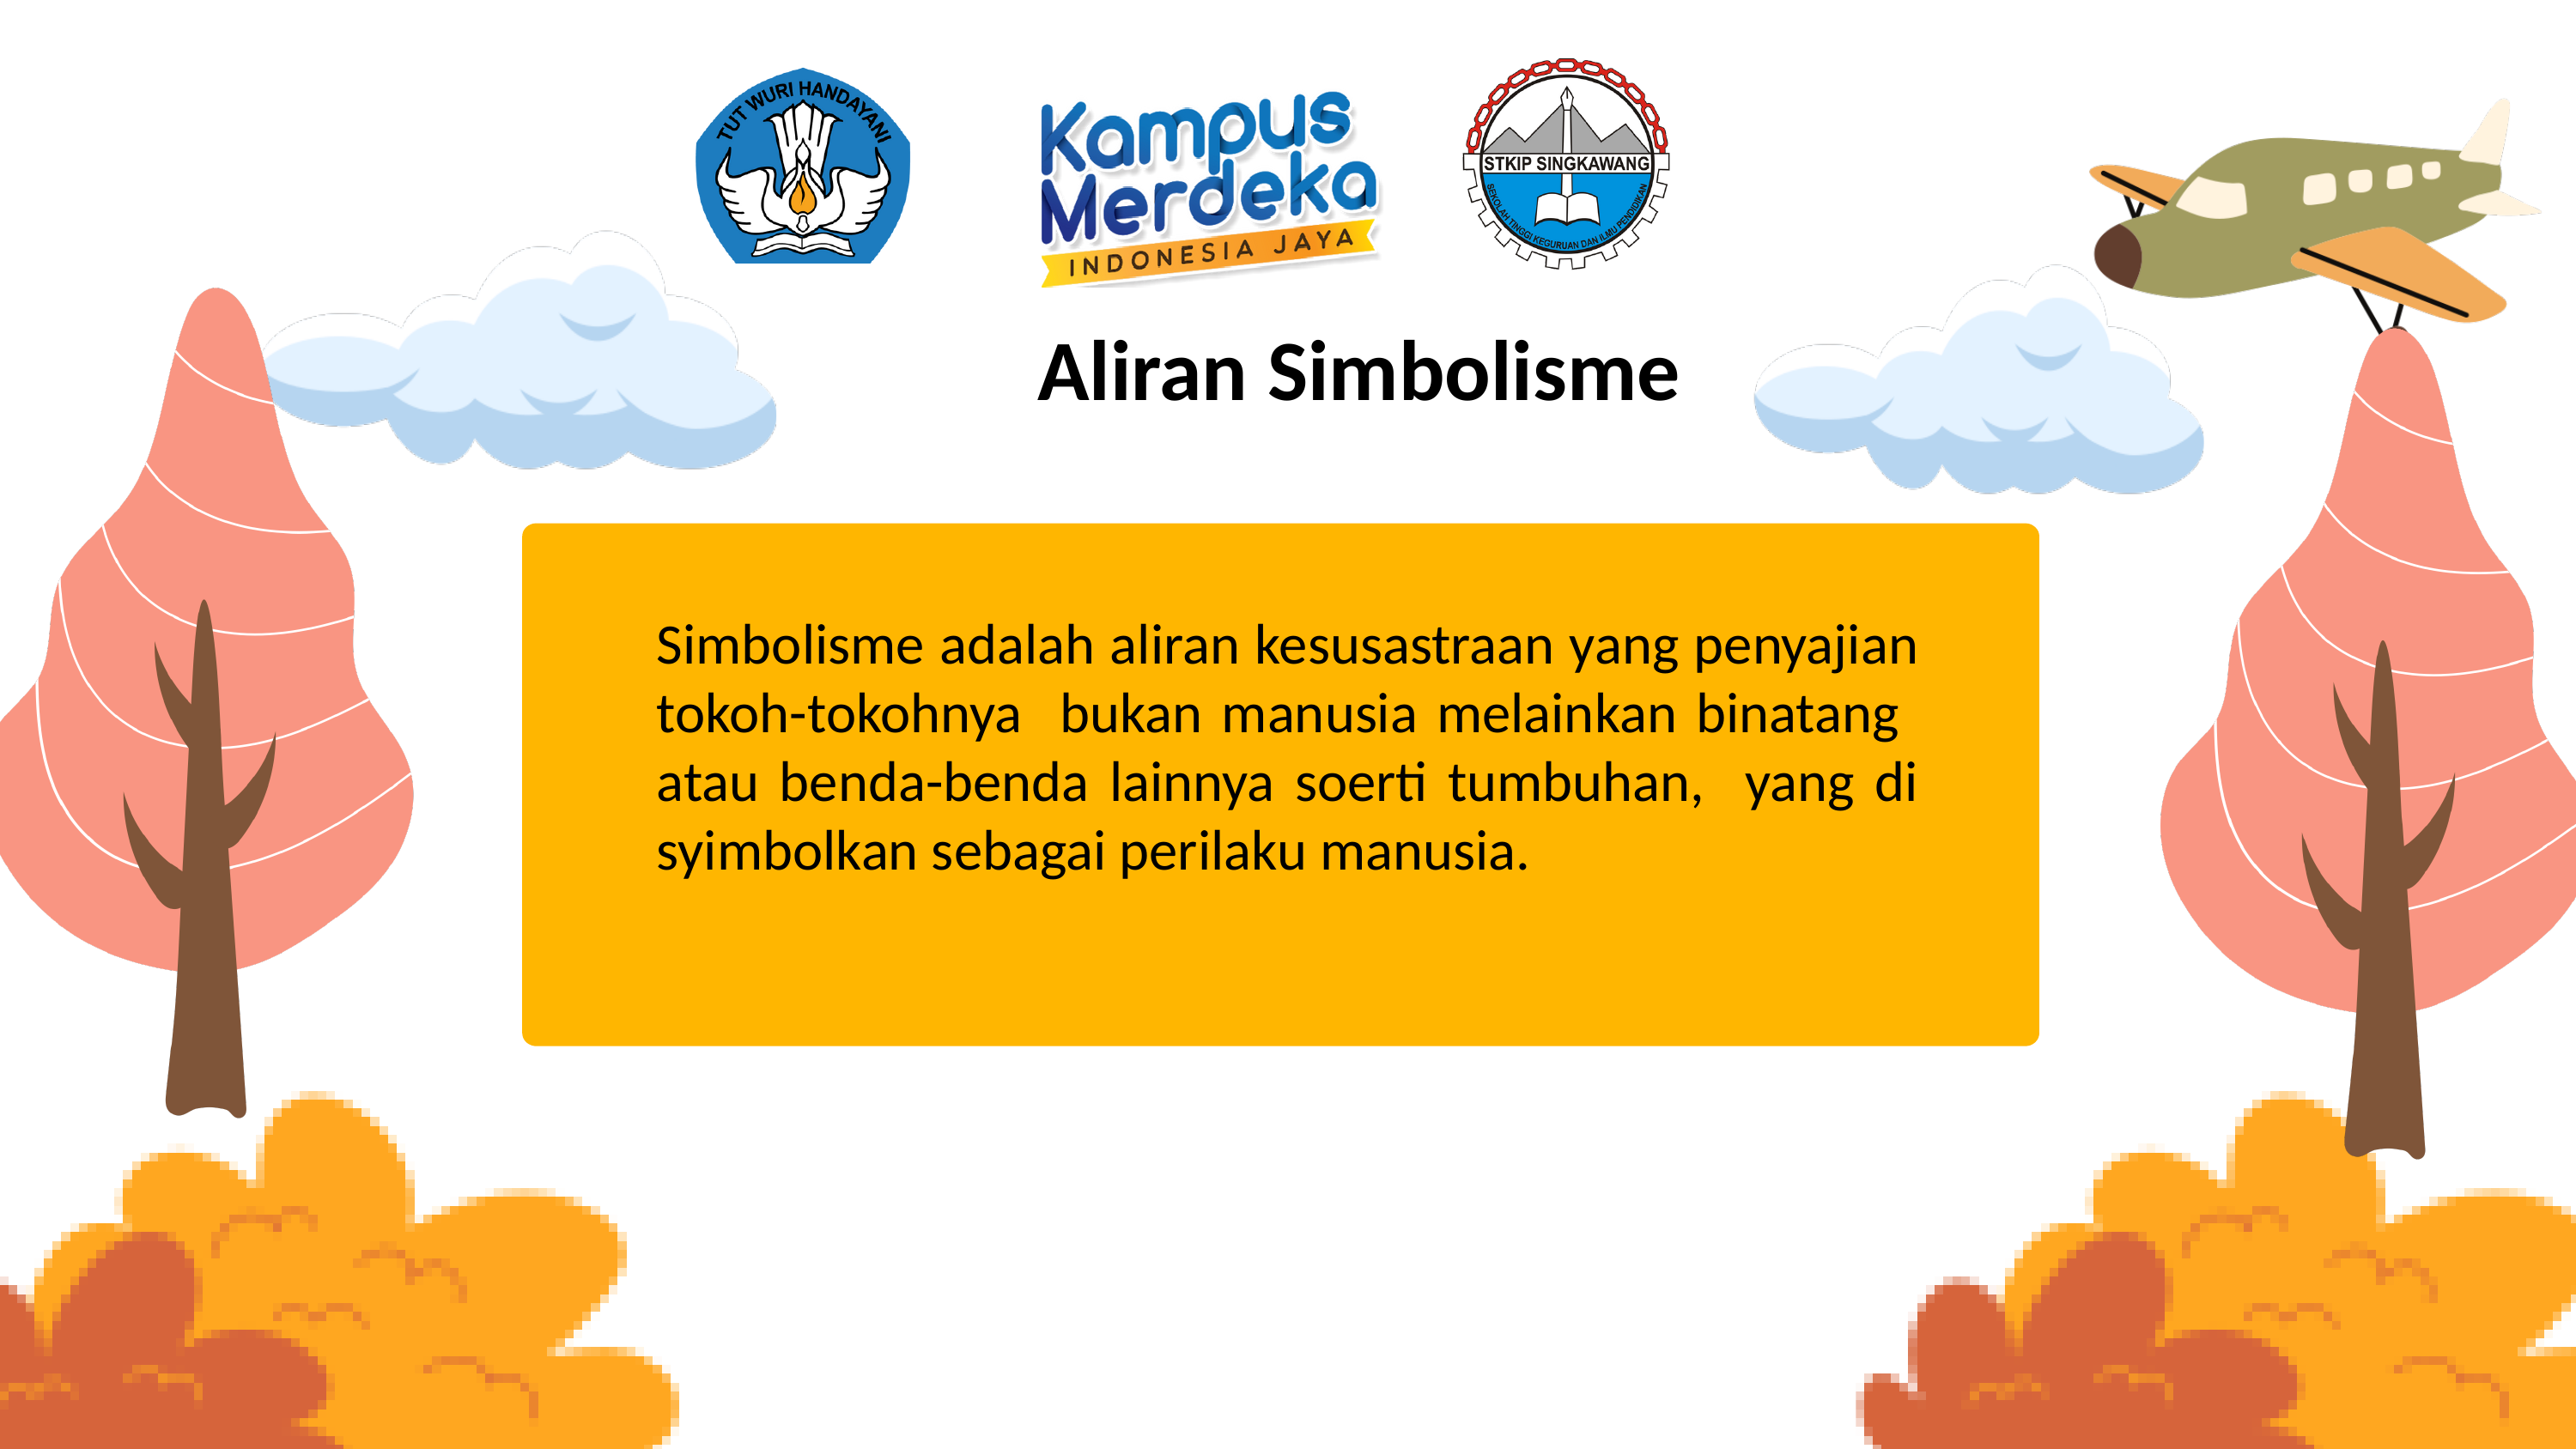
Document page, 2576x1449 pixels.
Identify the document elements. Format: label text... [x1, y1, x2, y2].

text_box [2086, 88, 2544, 323]
text_box [1041, 88, 1385, 288]
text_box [521, 523, 2040, 1046]
text_box [0, 1091, 689, 1449]
text_box Aliran Simbolisme [522, 314, 1749, 418]
text_box [630, 64, 922, 264]
text_box [1455, 53, 1675, 274]
text_box [0, 282, 418, 1119]
text_box [252, 224, 777, 488]
text_box [1856, 1091, 2576, 1449]
text_box [1749, 258, 2204, 512]
text_box [2157, 323, 2576, 1161]
